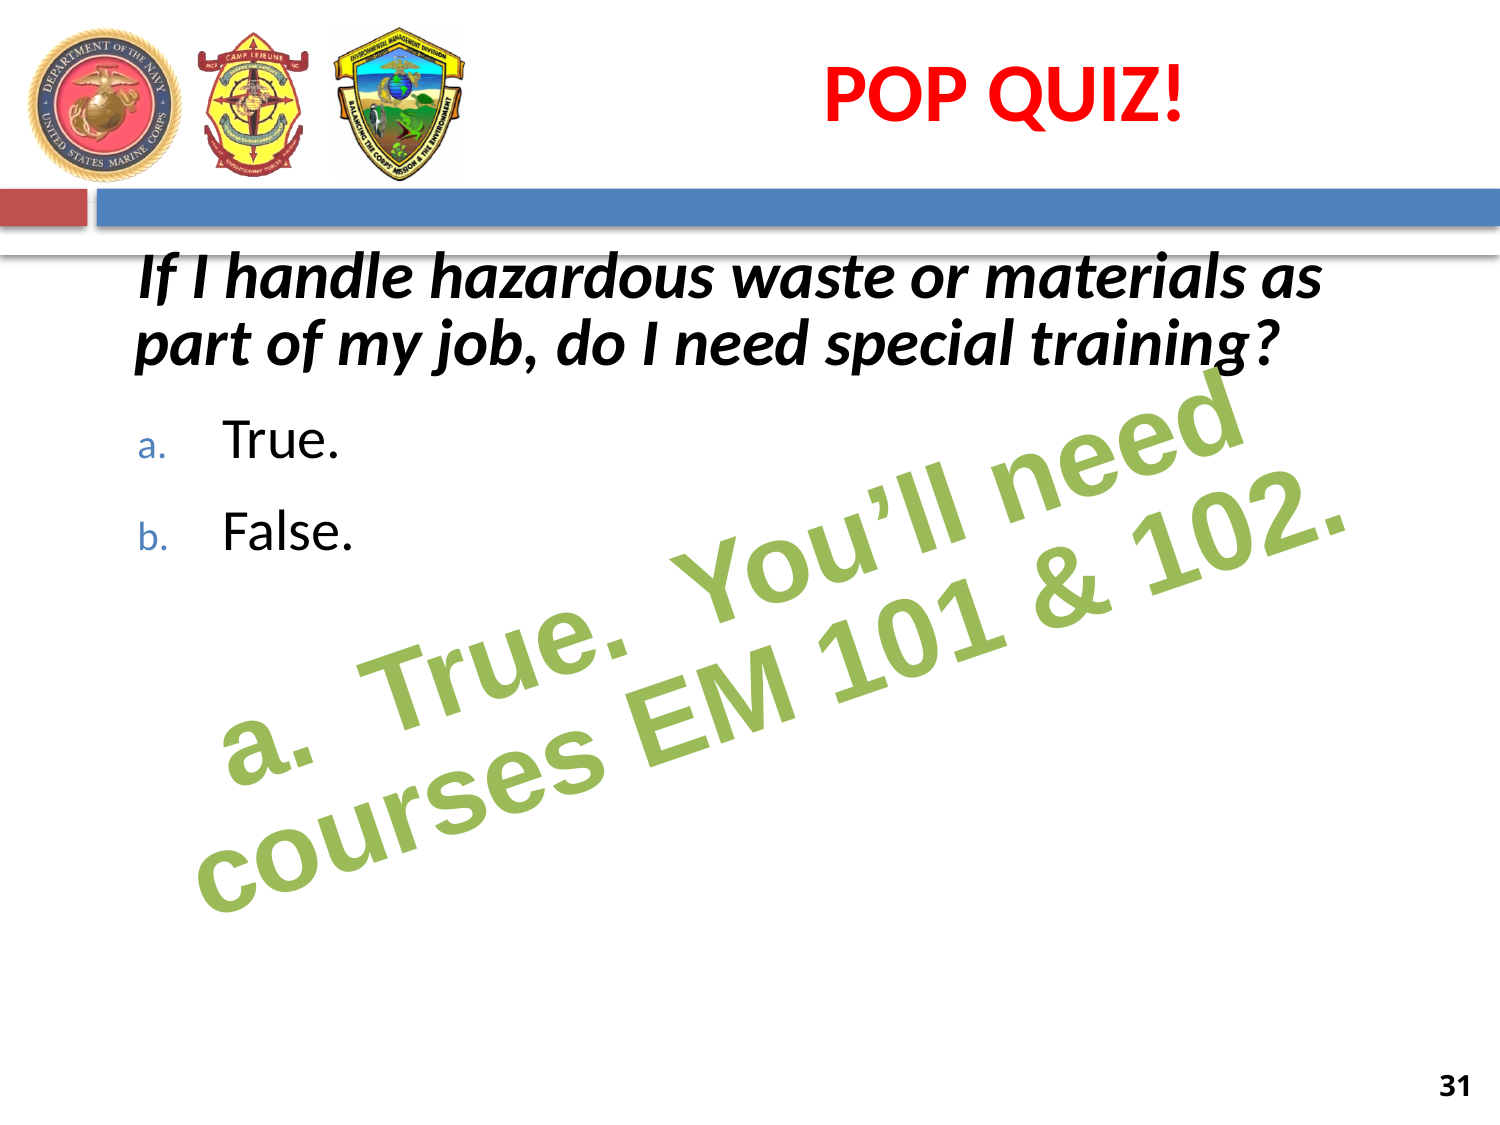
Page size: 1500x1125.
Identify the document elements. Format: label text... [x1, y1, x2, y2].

slide_number 31 [1412, 1050, 1500, 1125]
title POP QUIZ! [514, 19, 1497, 182]
list If I handle hazardous waste or materials as part of my job, do I need special training? True. False. [62, 237, 1450, 1050]
picture [318, 26, 480, 182]
text_box a. True. You’ll need courses EM 101 & 102. [122, 319, 1377, 954]
